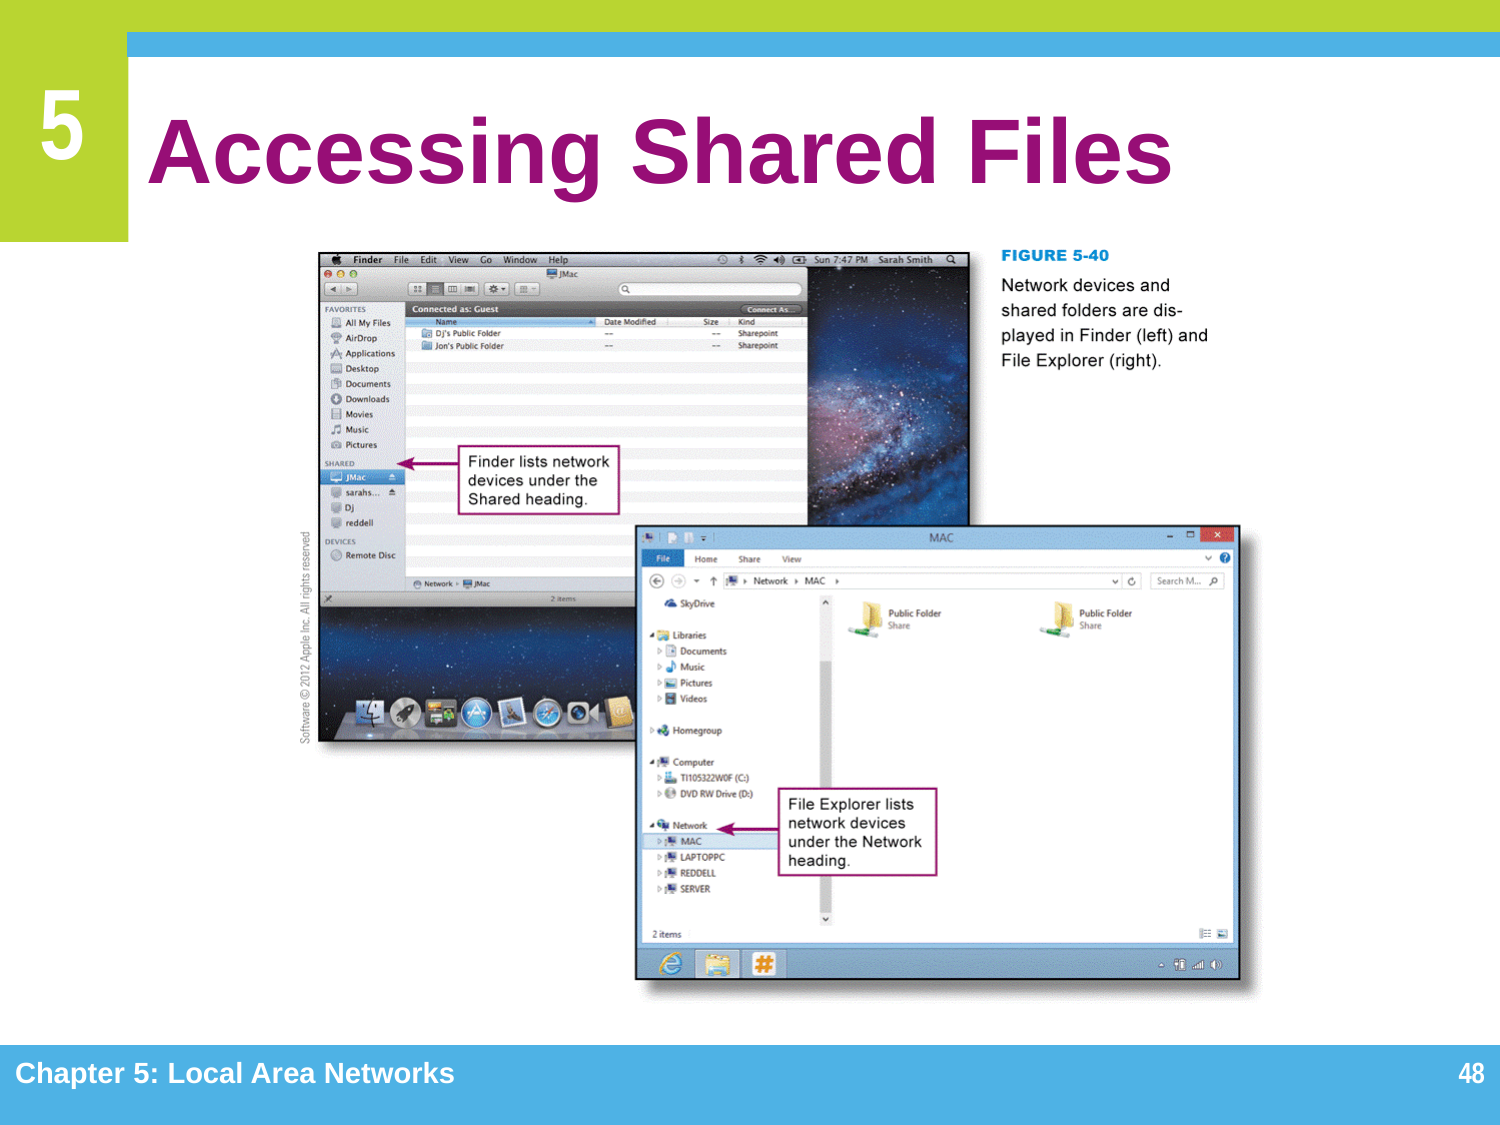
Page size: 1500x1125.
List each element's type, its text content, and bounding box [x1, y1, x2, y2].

title Accessing Shared Files [131, 60, 1500, 234]
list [299, 247, 1265, 1006]
footer Chapter 5: Local Area Networks [0, 1046, 1149, 1125]
slide_number 48 [1149, 1046, 1500, 1125]
